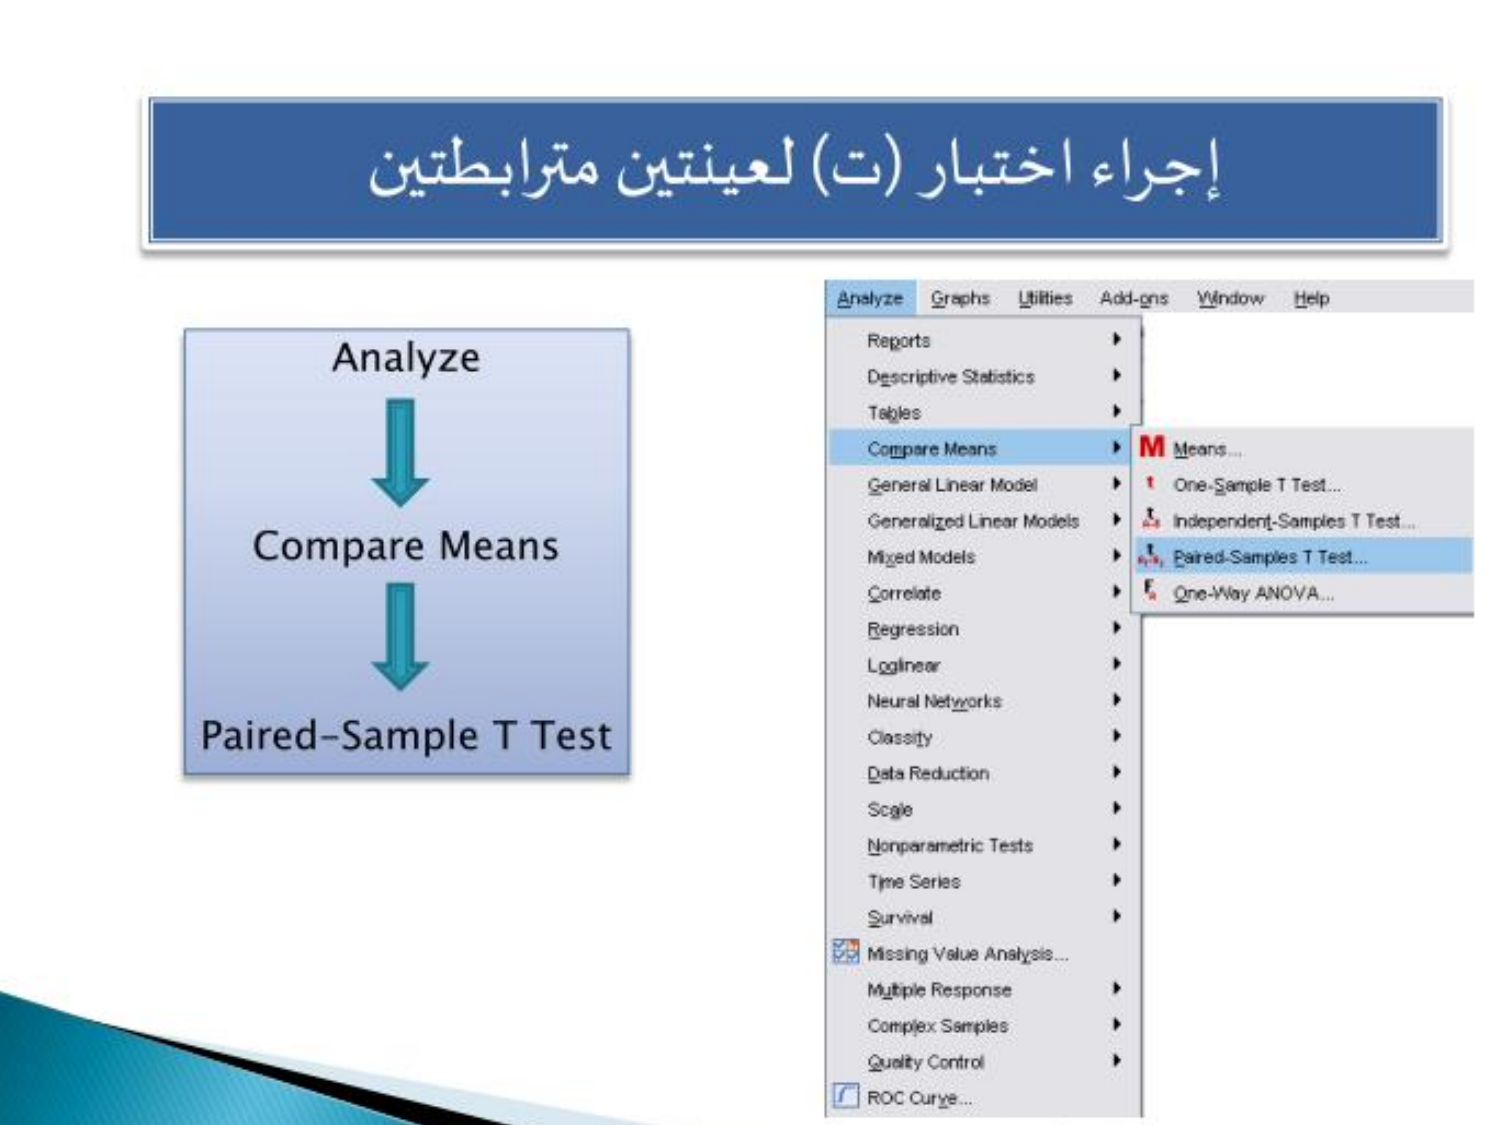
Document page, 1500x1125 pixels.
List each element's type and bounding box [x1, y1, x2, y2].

list [0, 0, 1500, 1125]
